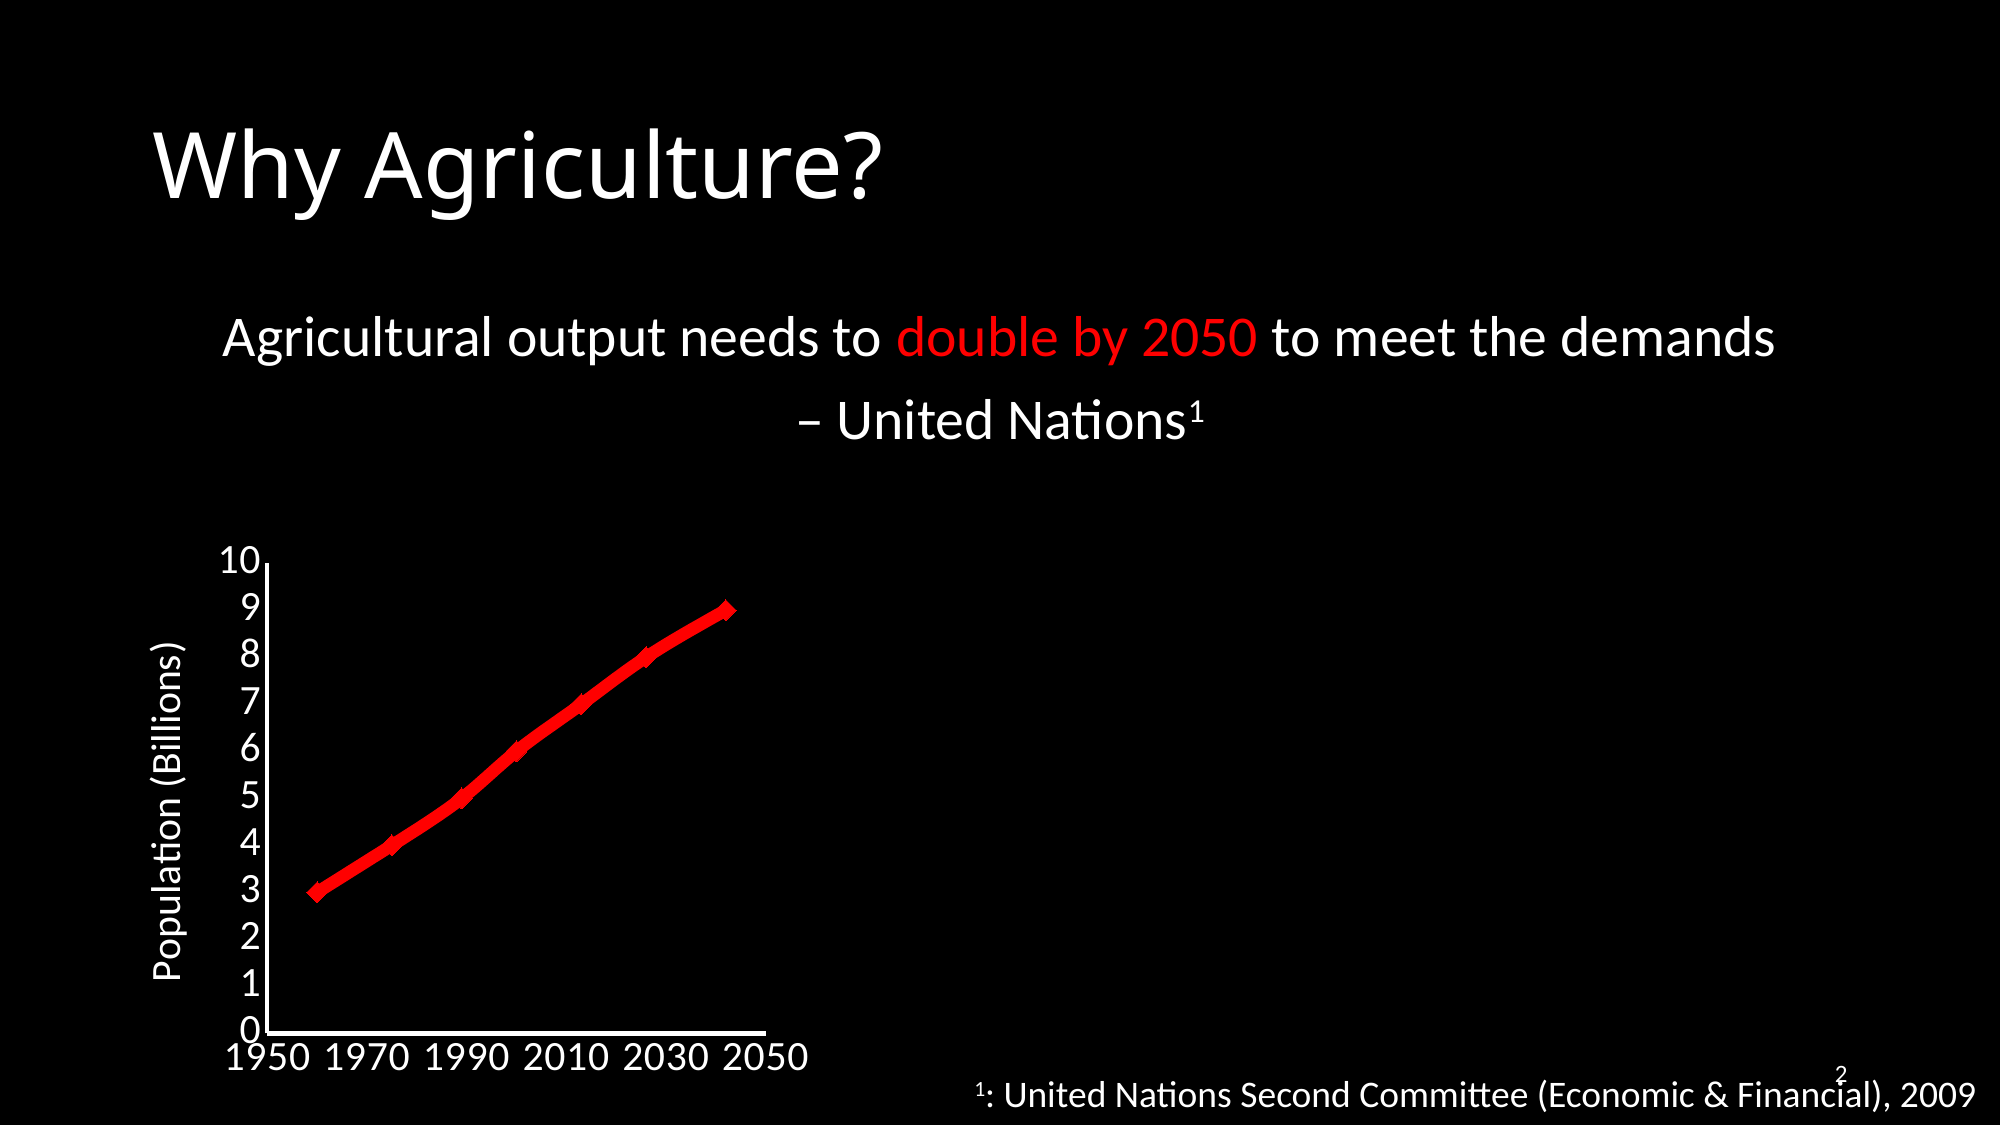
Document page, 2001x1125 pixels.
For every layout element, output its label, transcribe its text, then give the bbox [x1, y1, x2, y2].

slide_number 2 [1412, 1042, 1863, 1103]
chart [109, 530, 824, 1093]
title Why Agriculture? [137, 59, 1863, 278]
list Agricultural output needs to double by 2050 to meet the demands – United Nations1 [137, 299, 1863, 461]
text_box 1: United Nations Second Committee (Economic & Financial), 2009 [959, 1062, 1993, 1123]
